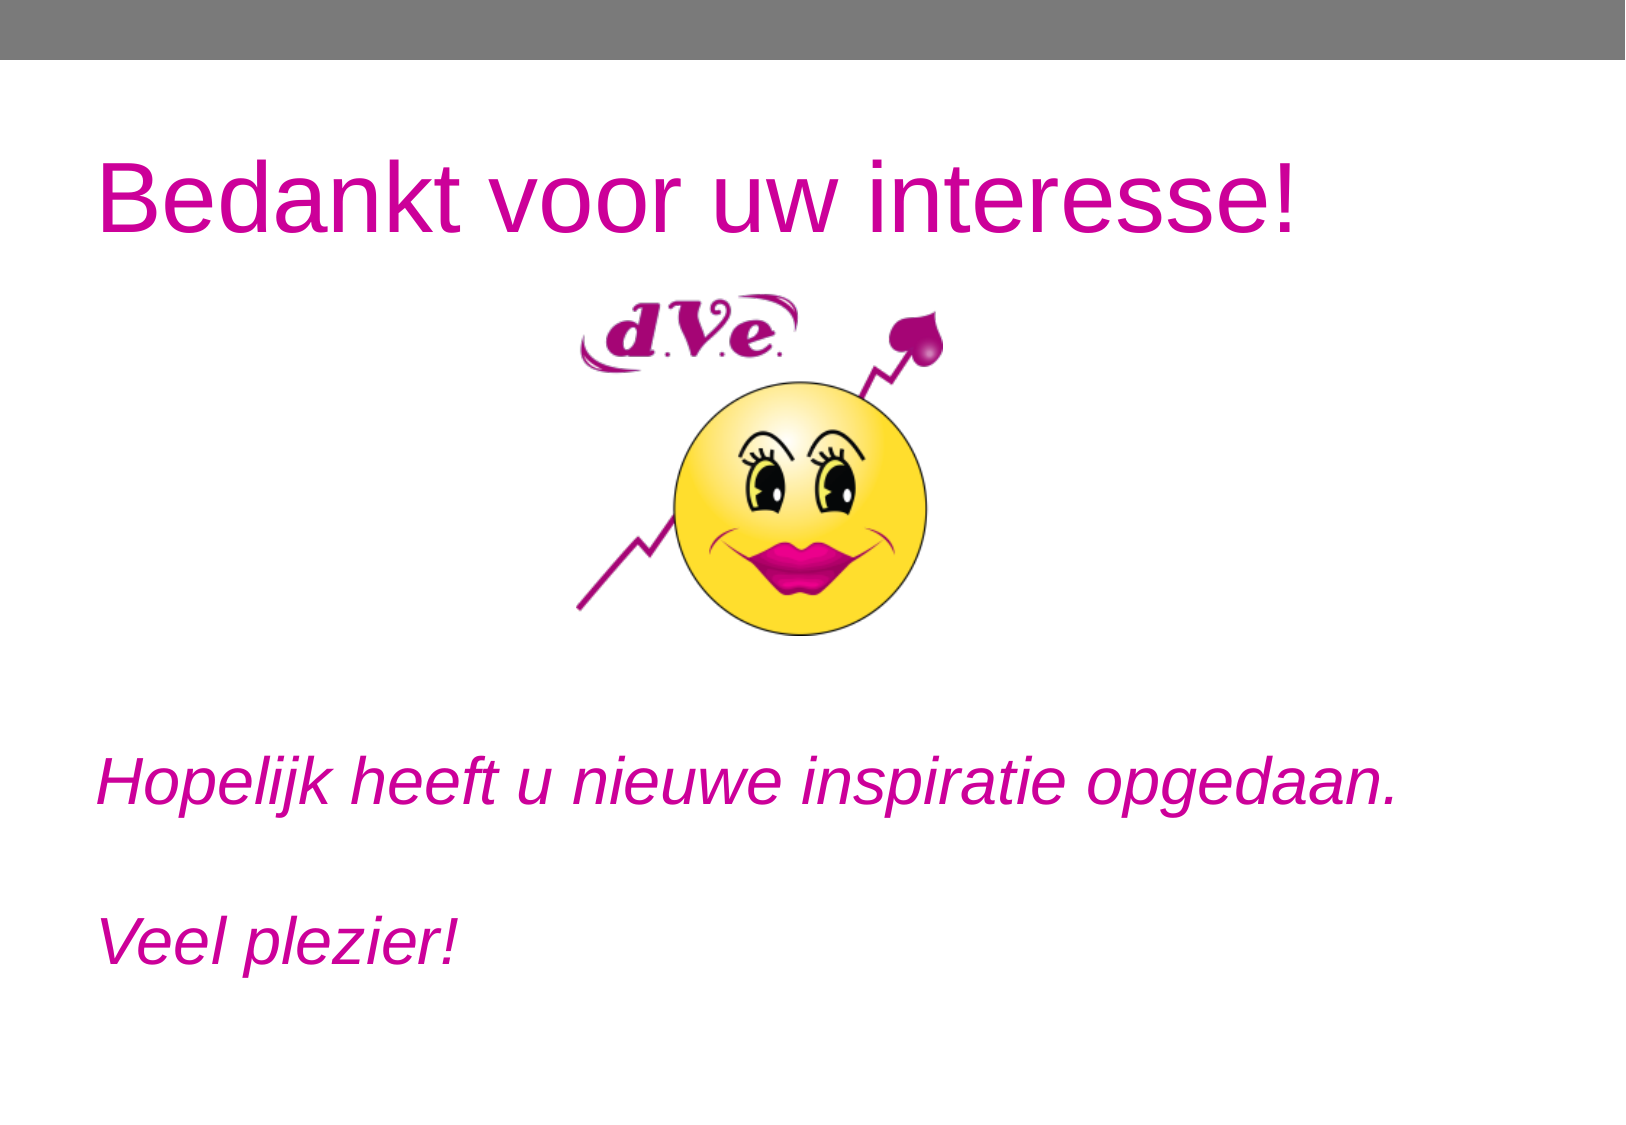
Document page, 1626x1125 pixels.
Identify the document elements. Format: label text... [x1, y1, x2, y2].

picture [575, 290, 943, 636]
text_box Bedankt voor uw interesse! Hopelijk heeft u nieuwe inspiratie opgedaan. Veel plezier! [80, 125, 1543, 1094]
